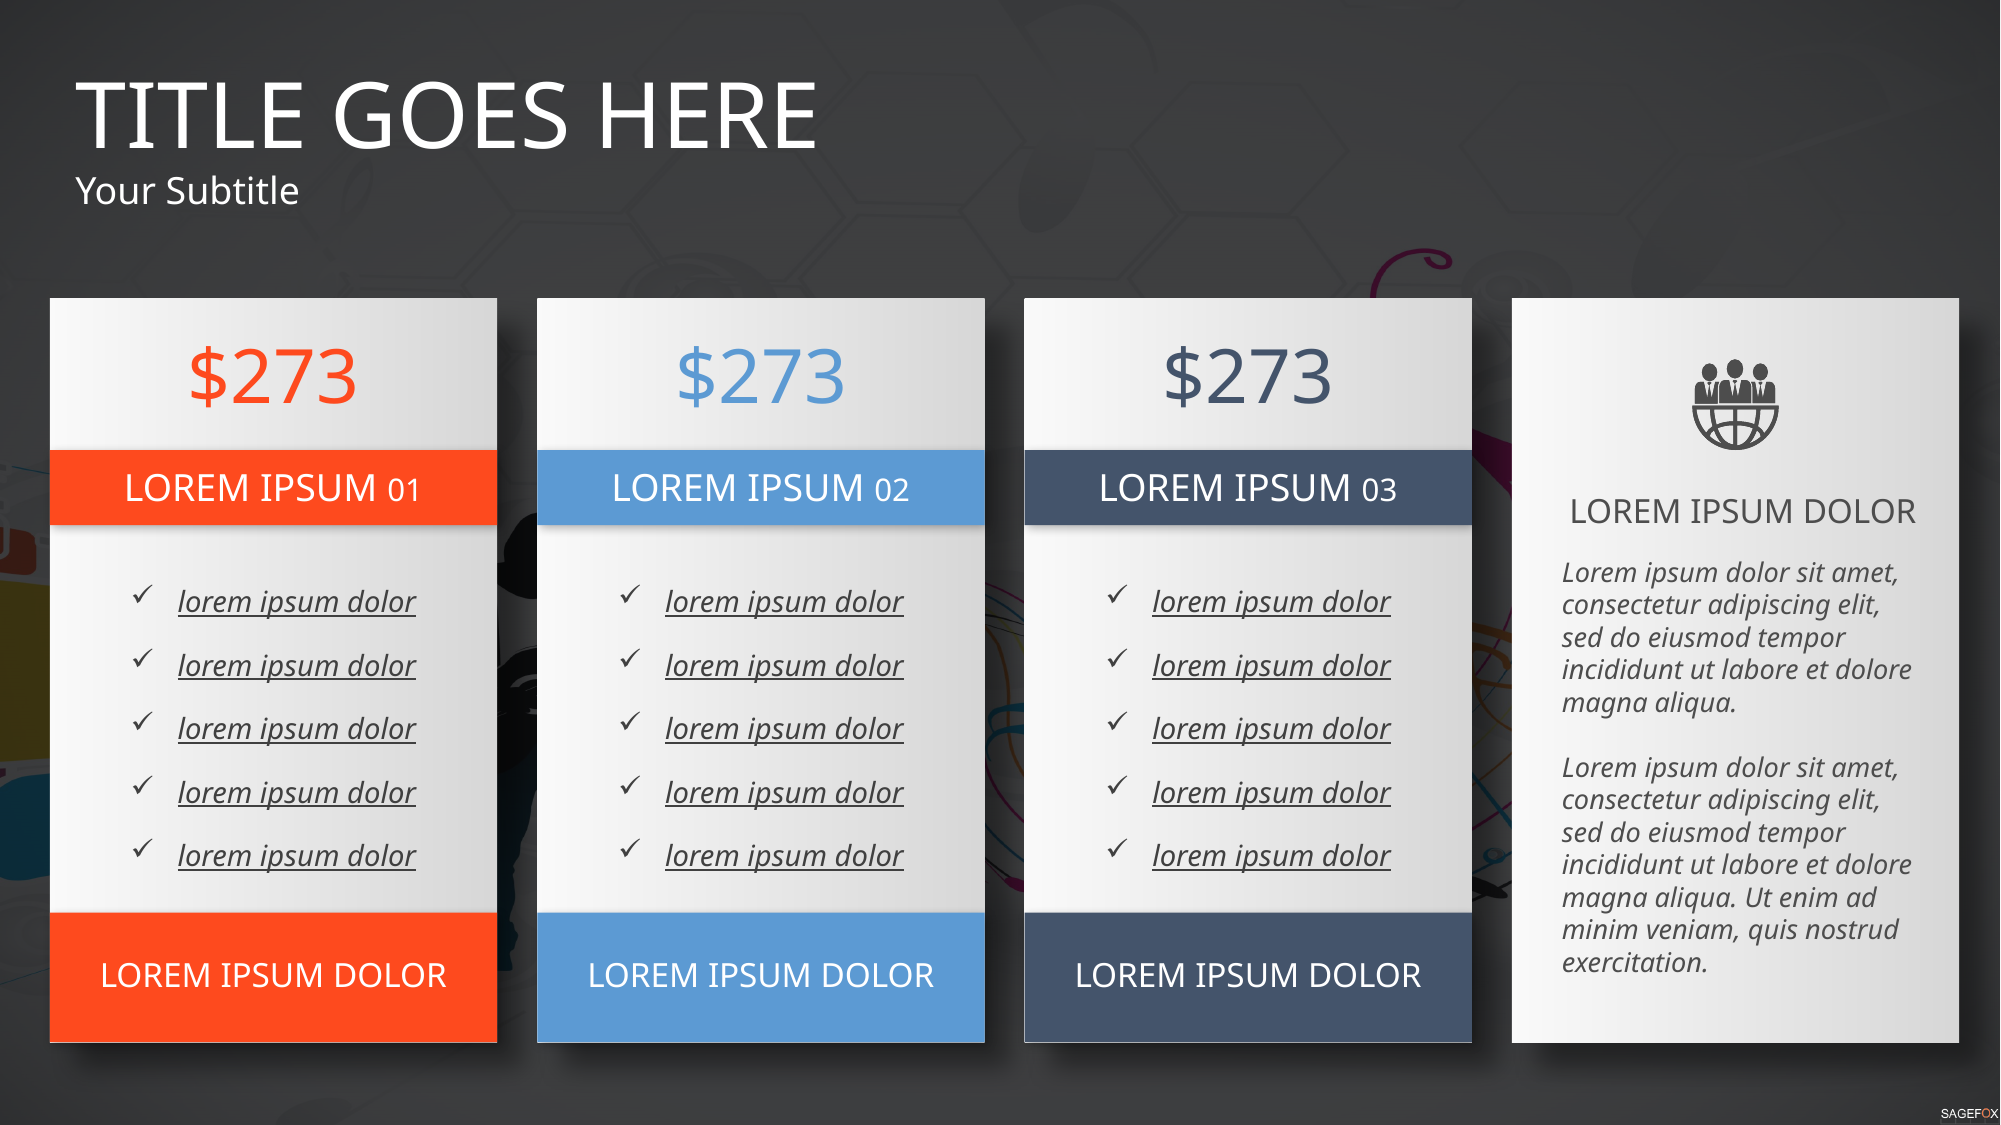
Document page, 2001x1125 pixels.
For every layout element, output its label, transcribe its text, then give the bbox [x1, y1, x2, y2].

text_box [1024, 298, 1472, 1043]
text_box LOREM IPSUM DOLOR Lorem ipsum dolor sit amet, consectetur adipiscing elit, sed do eiusmod tempor incididunt ut labore et dolore magna aliqua. Lorem ipsum dolor sit amet, consectetur adipiscing elit, sed do eiusmod tempor incididunt ut labore et dolore magna aliqua. Ut enim ad minim veniam, quis nostrud exercitation. [1547, 482, 1940, 985]
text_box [49, 298, 498, 1043]
text_box [1511, 298, 1960, 1043]
picture [1940, 0, 2001, 1125]
text_box TITLE GOES HERE Your Subtitle [60, 49, 1036, 220]
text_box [1692, 359, 1779, 450]
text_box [537, 298, 985, 1043]
